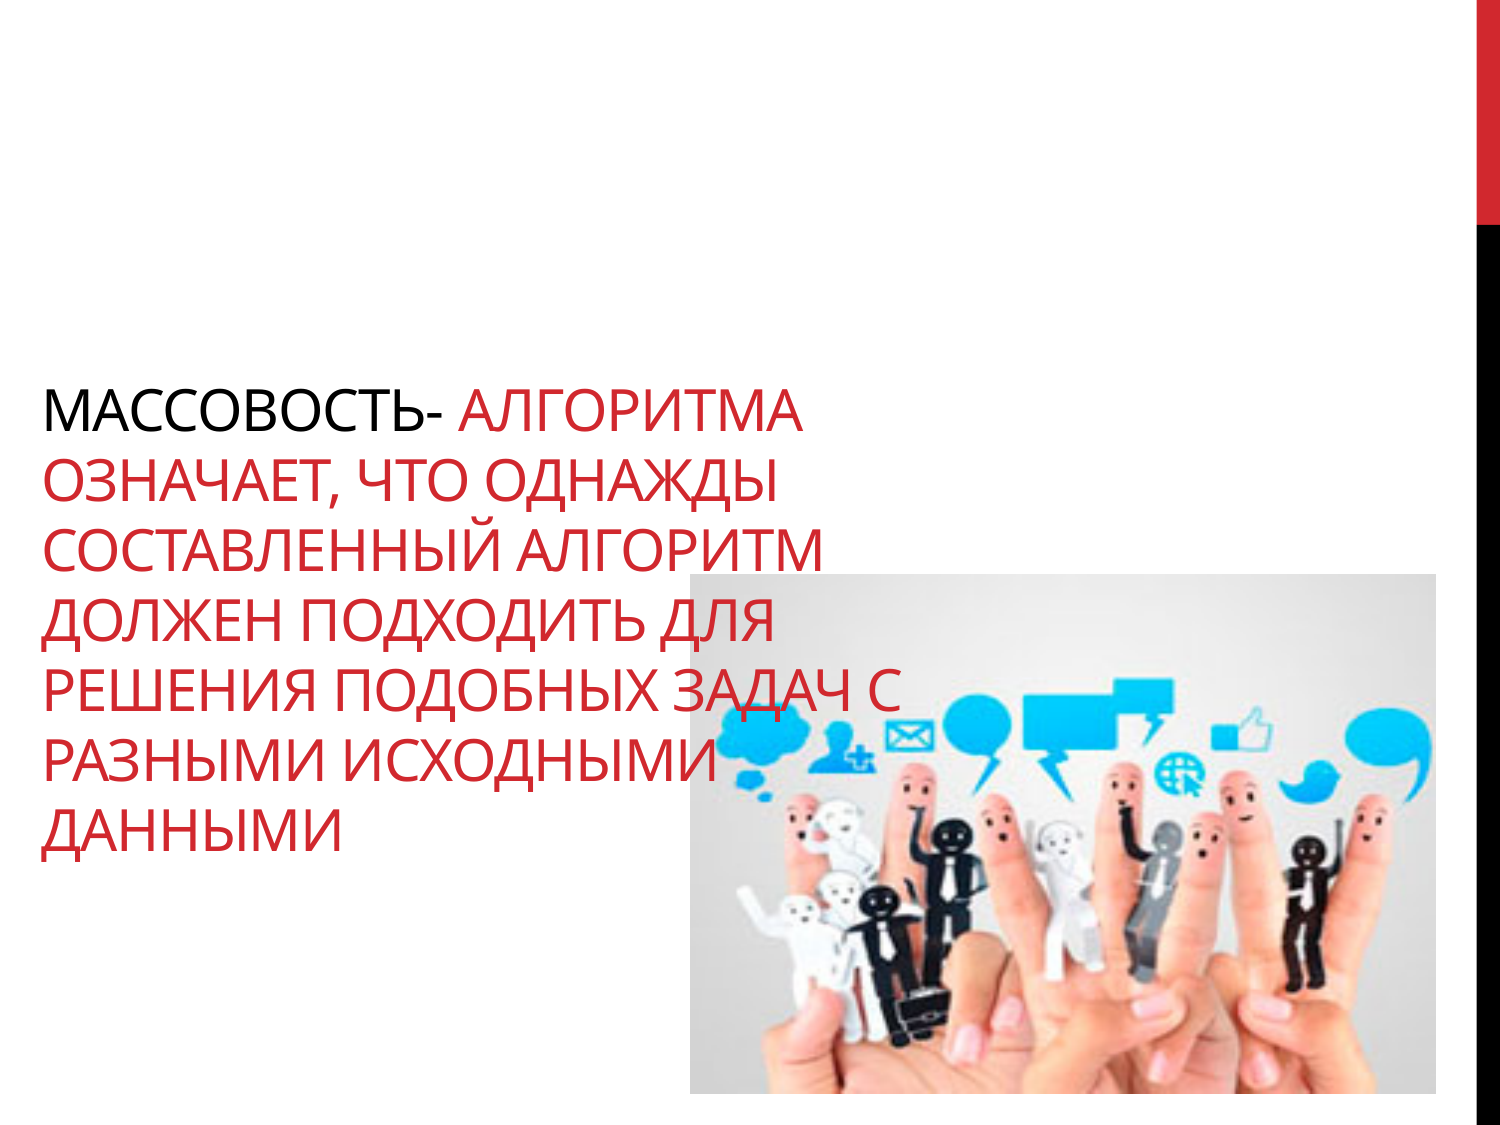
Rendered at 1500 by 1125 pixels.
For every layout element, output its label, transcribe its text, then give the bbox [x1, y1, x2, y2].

title Массовость- алгоритма означает, что однажды составленный алгоритм должен подходить для решения подобных задач с разными исходными данными [26, 279, 977, 871]
picture [690, 573, 1436, 1095]
